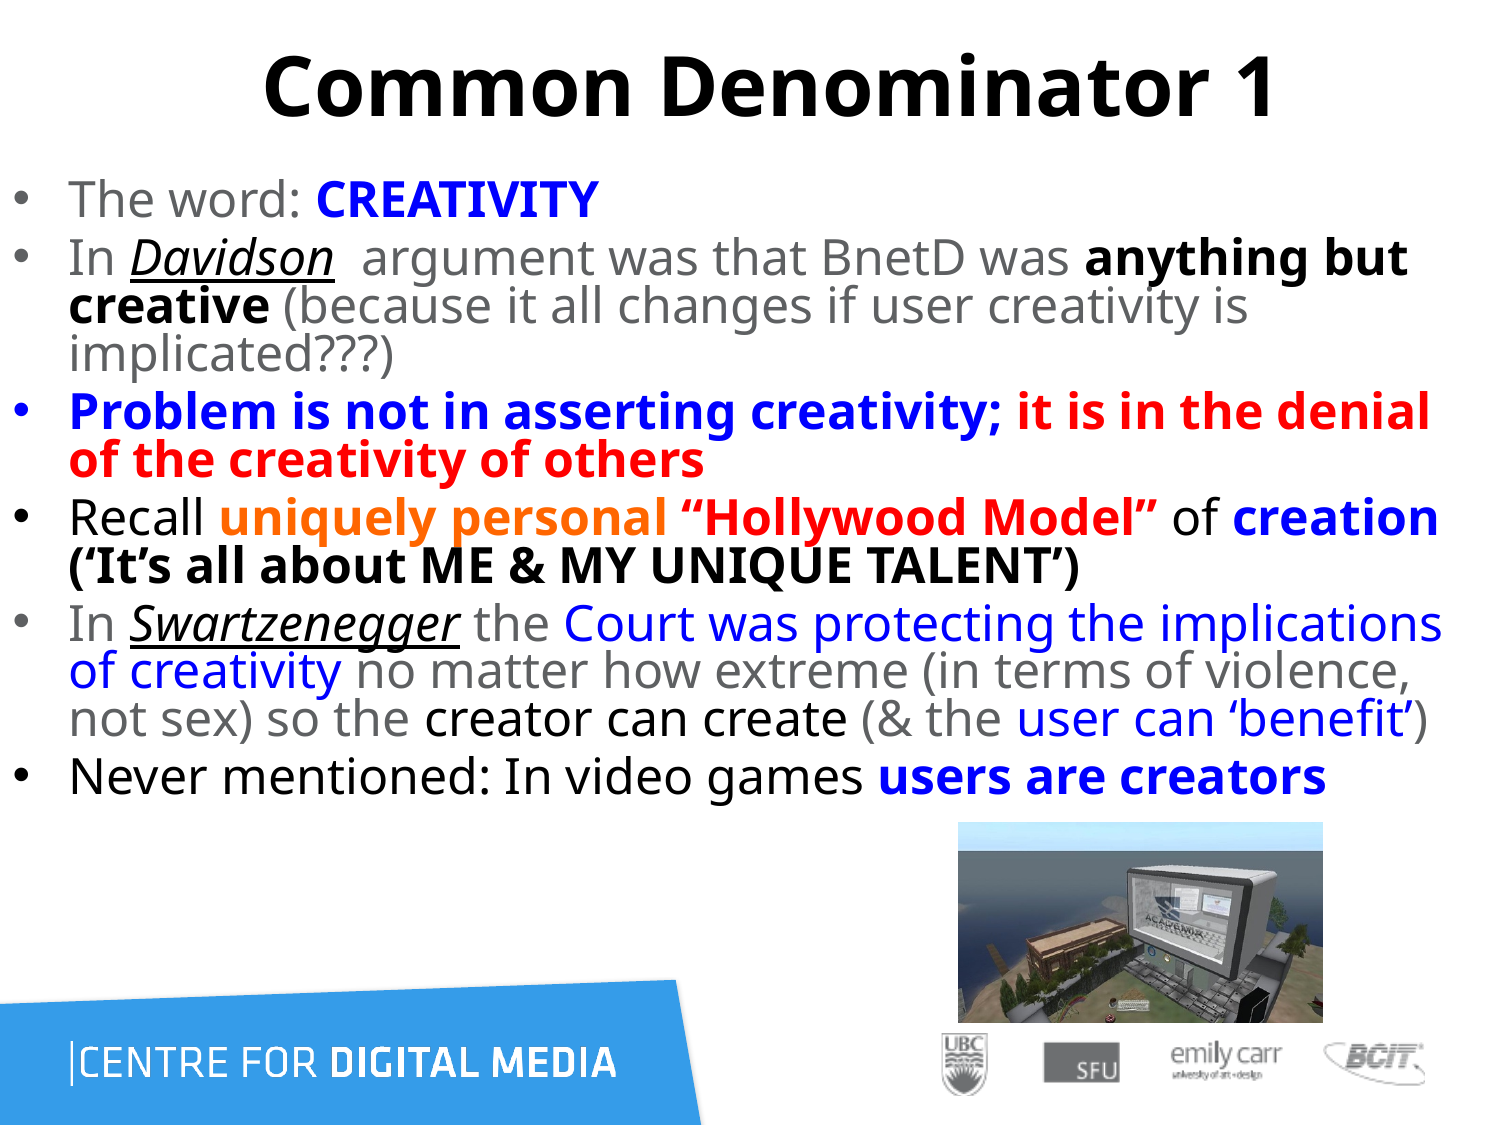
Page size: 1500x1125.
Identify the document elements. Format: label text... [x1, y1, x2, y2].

list The word: CREATIVITY In Davidson argument was that BnetD was anything but creative (because it all changes if user creativity is implicated???) Problem is not in asserting creativity; it is in the denial of the creativity of others Recall uniquely personal “Hollywood Model” of creation (‘It’s all about ME & MY UNIQUE TALENT’) In Swartzenegger the Court was protecting the implications of creativity no matter how extreme (in terms of violence, not sex) so the creator can create (& the user can ‘benefit’) Never mentioned: In video games users are creators [0, 166, 1500, 1012]
picture [958, 822, 1323, 1023]
title Common Denominator 1 [75, 0, 1425, 166]
